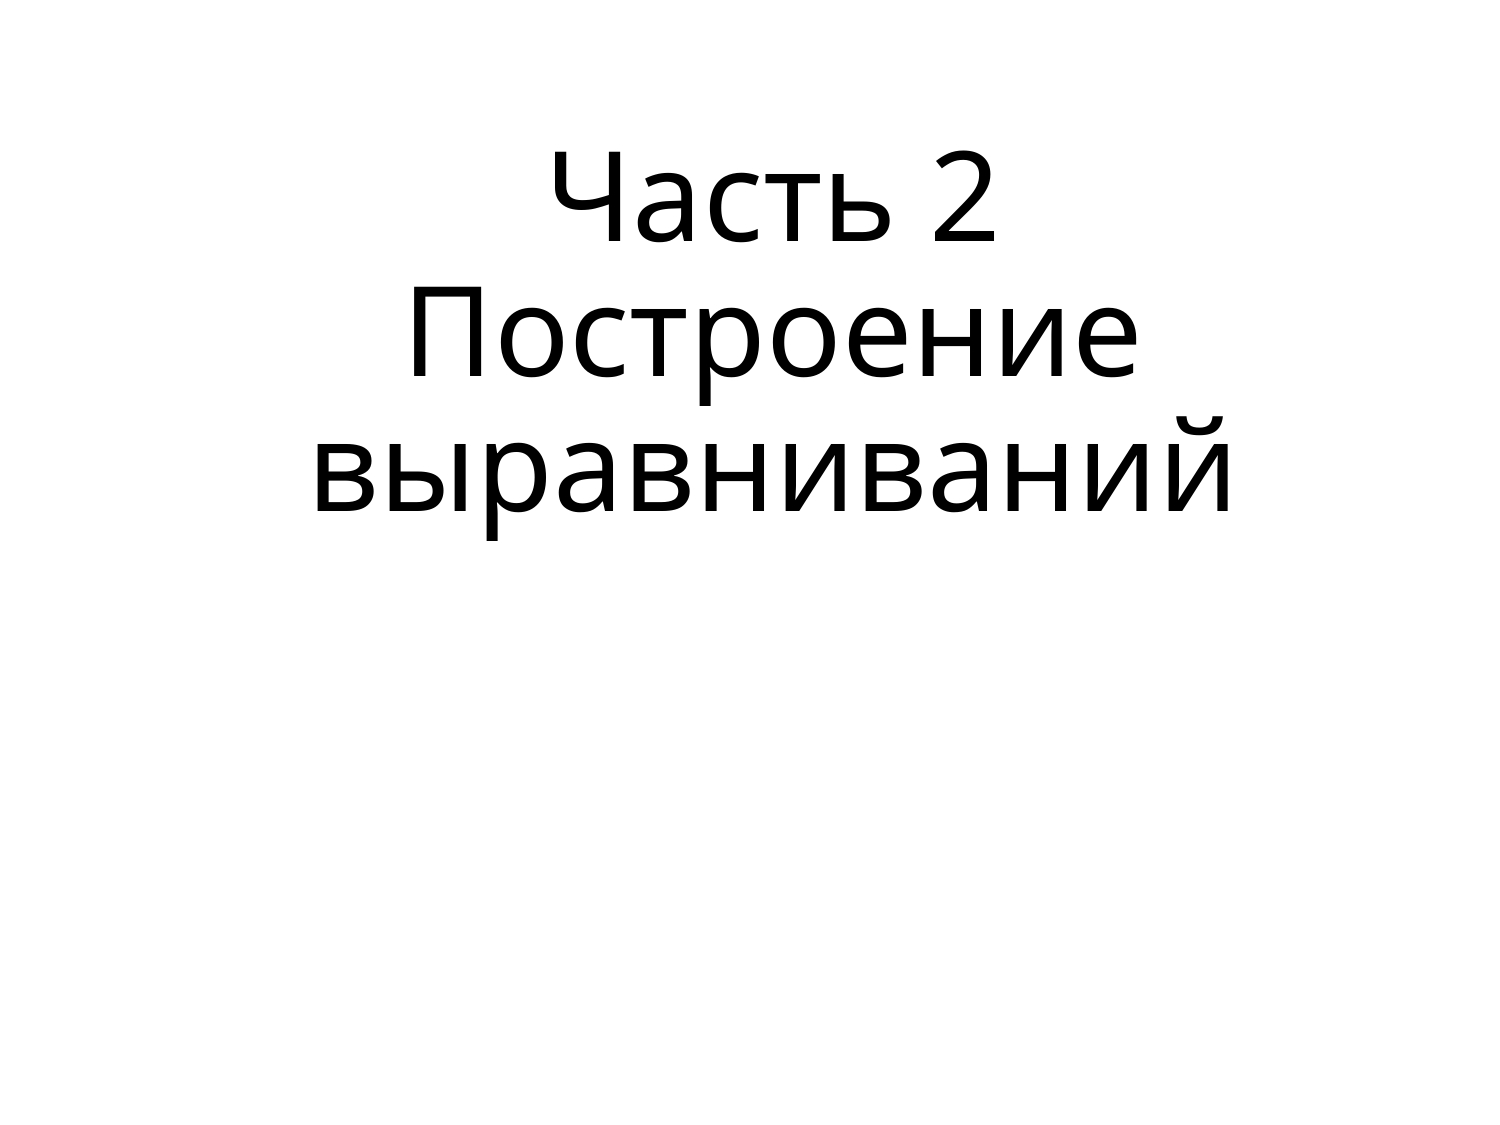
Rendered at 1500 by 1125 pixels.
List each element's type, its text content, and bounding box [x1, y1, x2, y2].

title Часть 2 Построение выравниваний [138, 226, 1408, 445]
